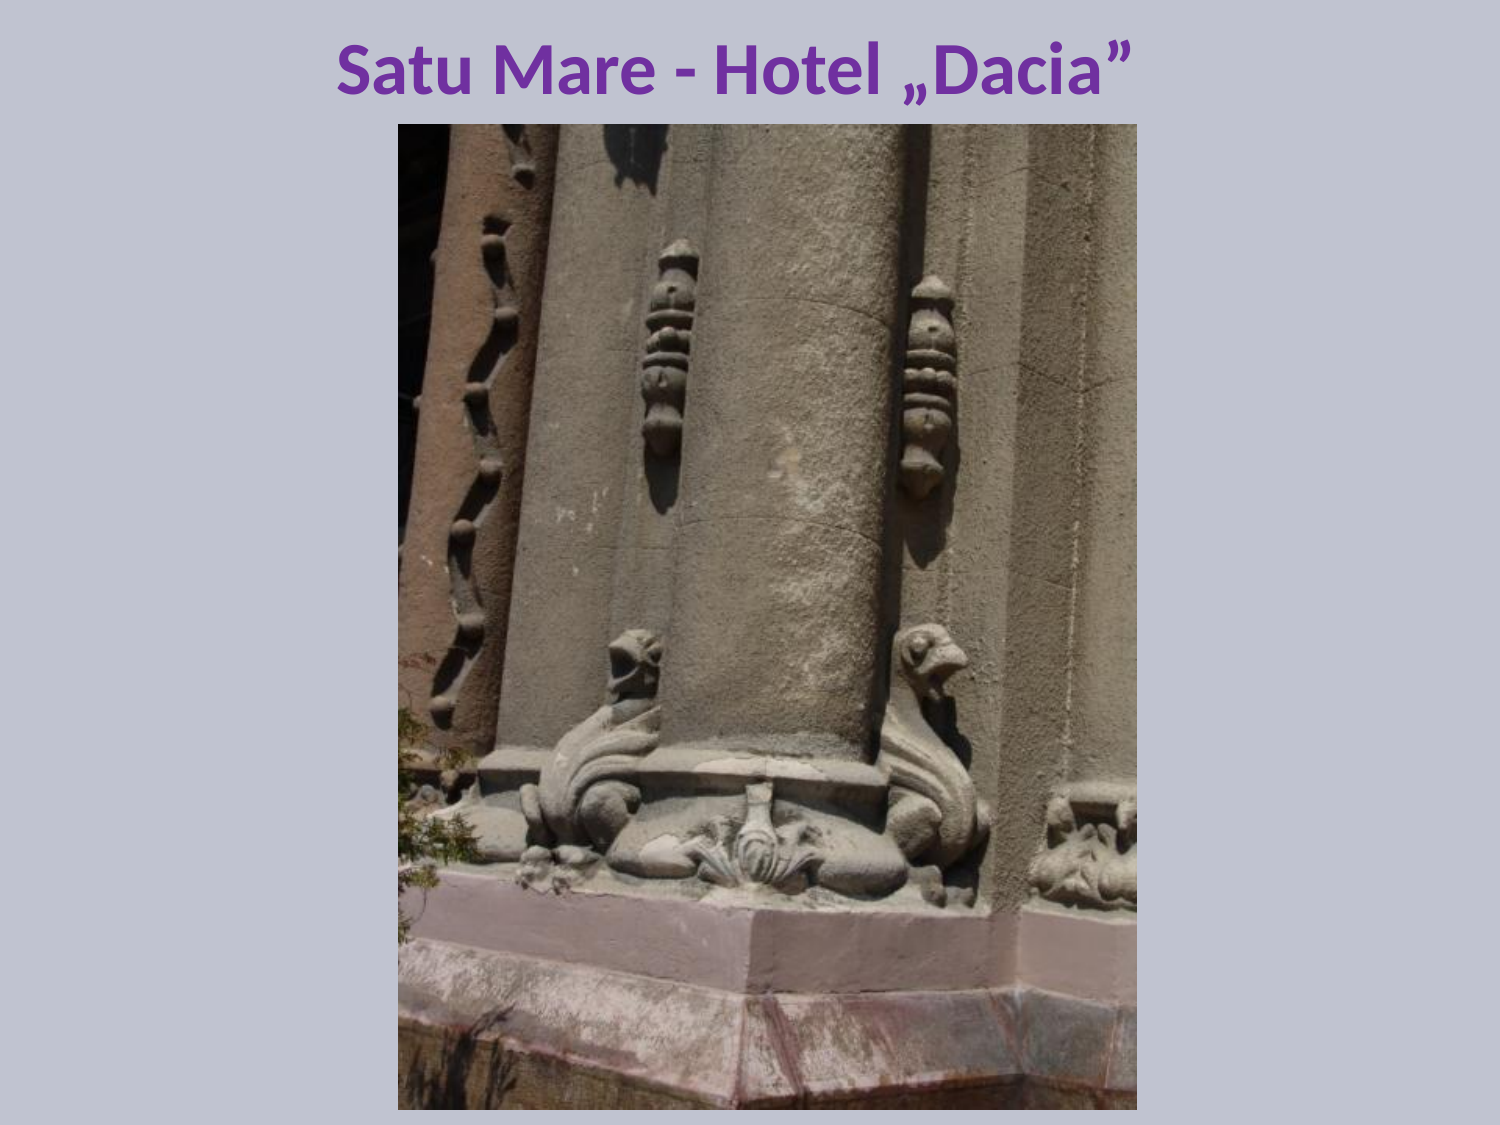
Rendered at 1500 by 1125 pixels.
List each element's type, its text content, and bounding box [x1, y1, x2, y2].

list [398, 124, 1137, 1110]
title Satu Mare - Hotel „Dacia” [70, 0, 1421, 129]
